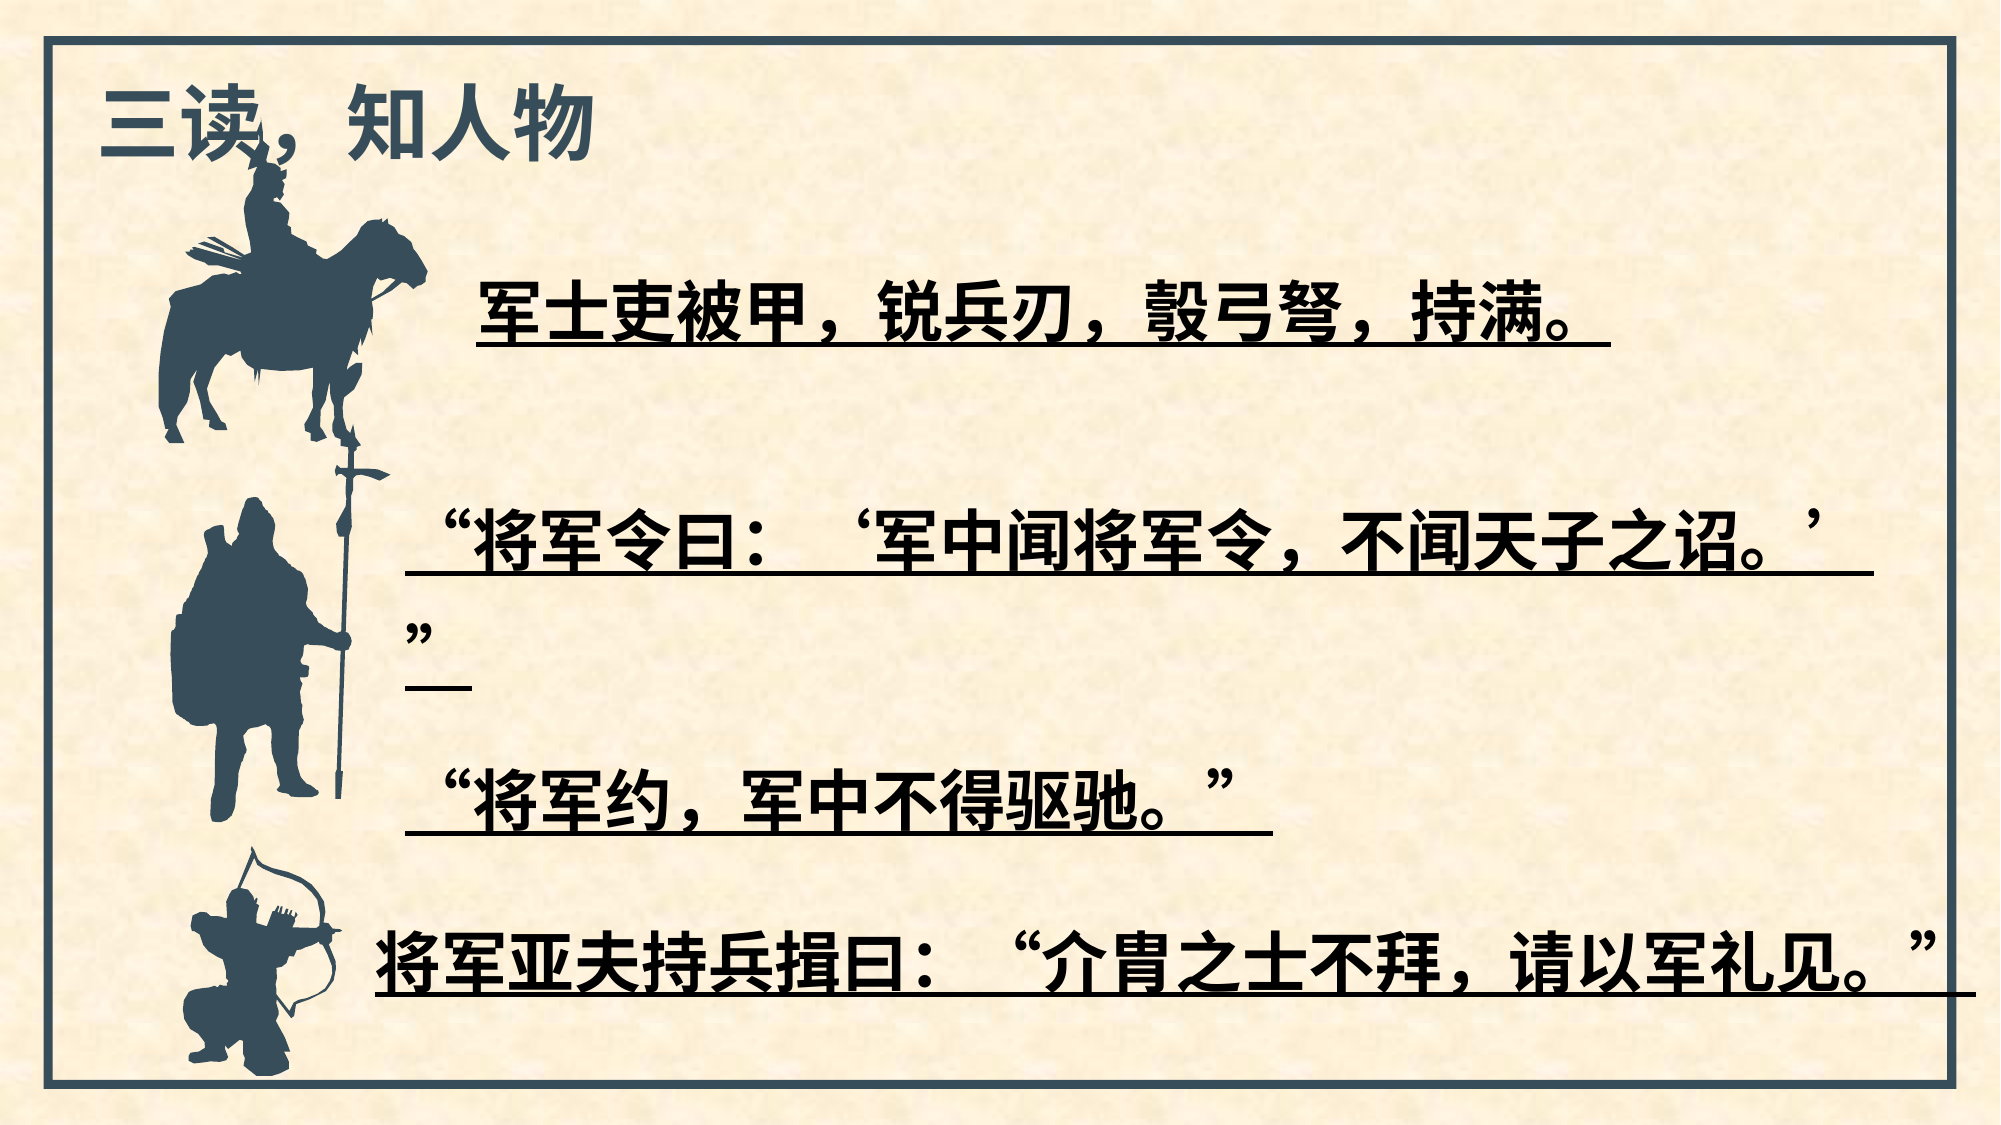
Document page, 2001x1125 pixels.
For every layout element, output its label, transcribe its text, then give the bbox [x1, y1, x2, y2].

text_box “将军令曰：‘军中闻将军令，不闻天子之诏。’” “将军约，军中不得驱驰。” [390, 363, 1923, 749]
text_box 军士吏被甲，锐兵刃，彀弓弩，持满。 [461, 214, 1795, 363]
text_box [350, 423, 357, 436]
text_box 将军亚夫持兵揖曰：“介胄之士不拜，请以军礼见。” [359, 913, 2000, 1025]
text_box 三读，知人物 [81, 63, 612, 179]
text_box [43, 35, 1957, 1090]
text_box [181, 843, 345, 1077]
text_box [169, 448, 390, 824]
picture [0, 0, 2001, 1125]
text_box [157, 116, 429, 450]
